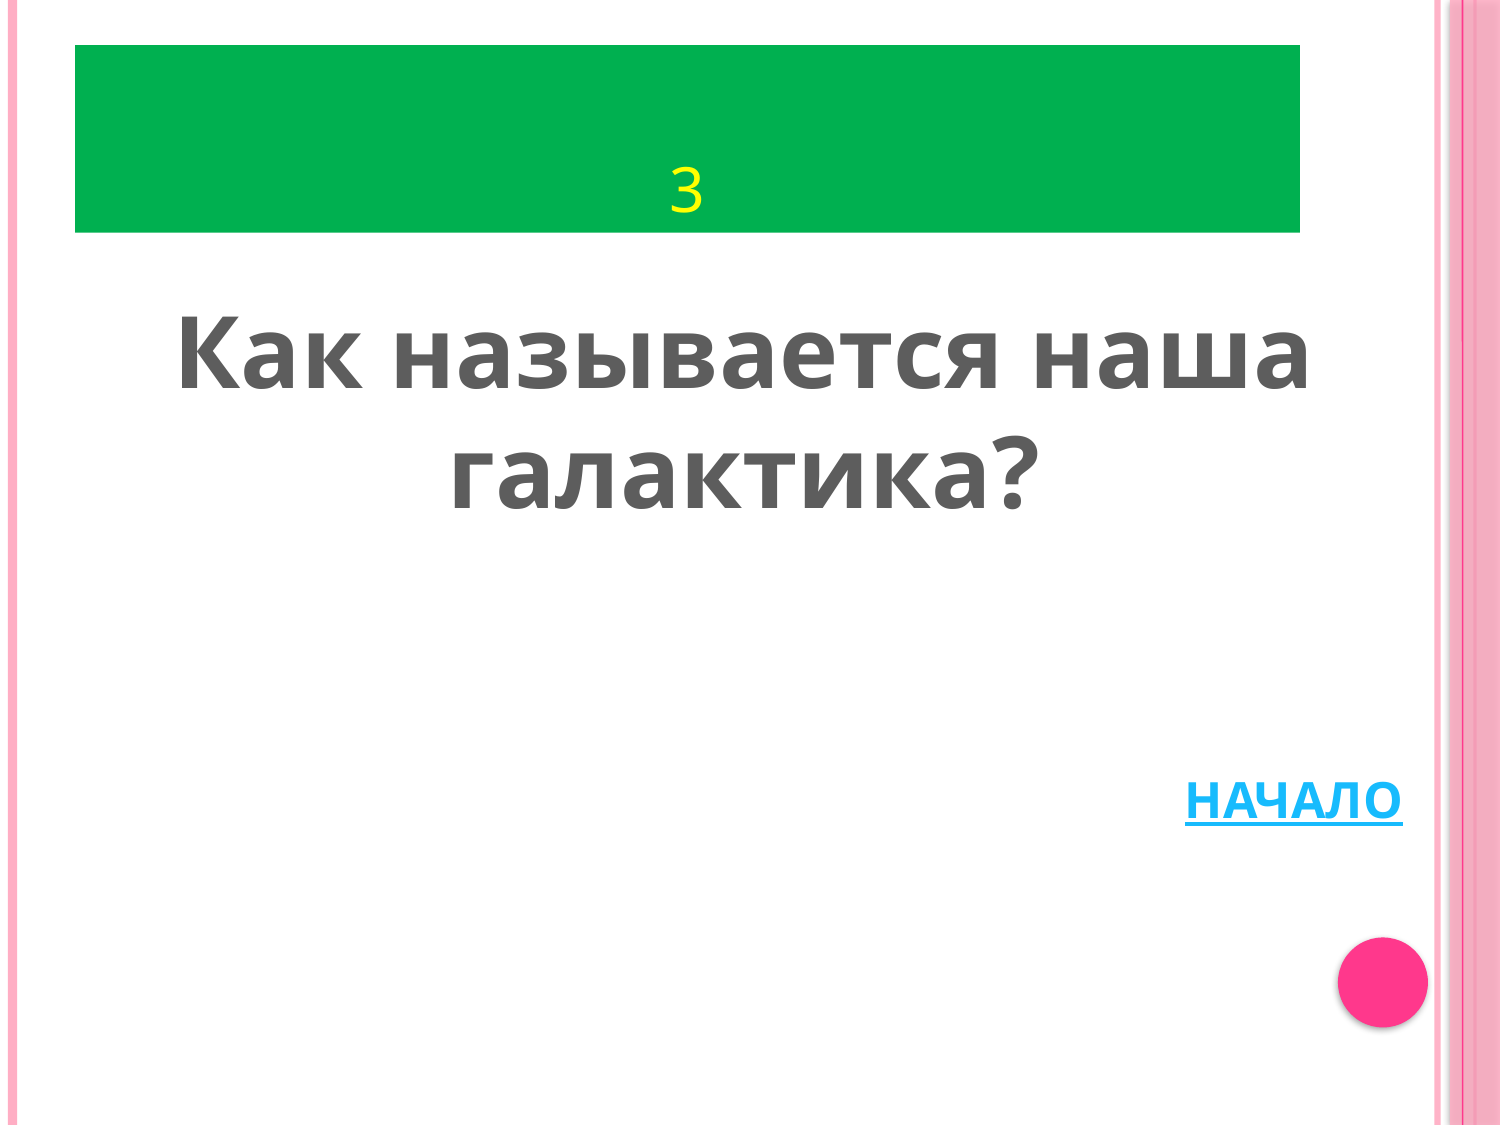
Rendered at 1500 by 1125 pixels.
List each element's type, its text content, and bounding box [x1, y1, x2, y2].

text_box Как называется наша галактика? НАЧАЛО [70, 281, 1418, 965]
title 3 [75, 45, 1300, 233]
